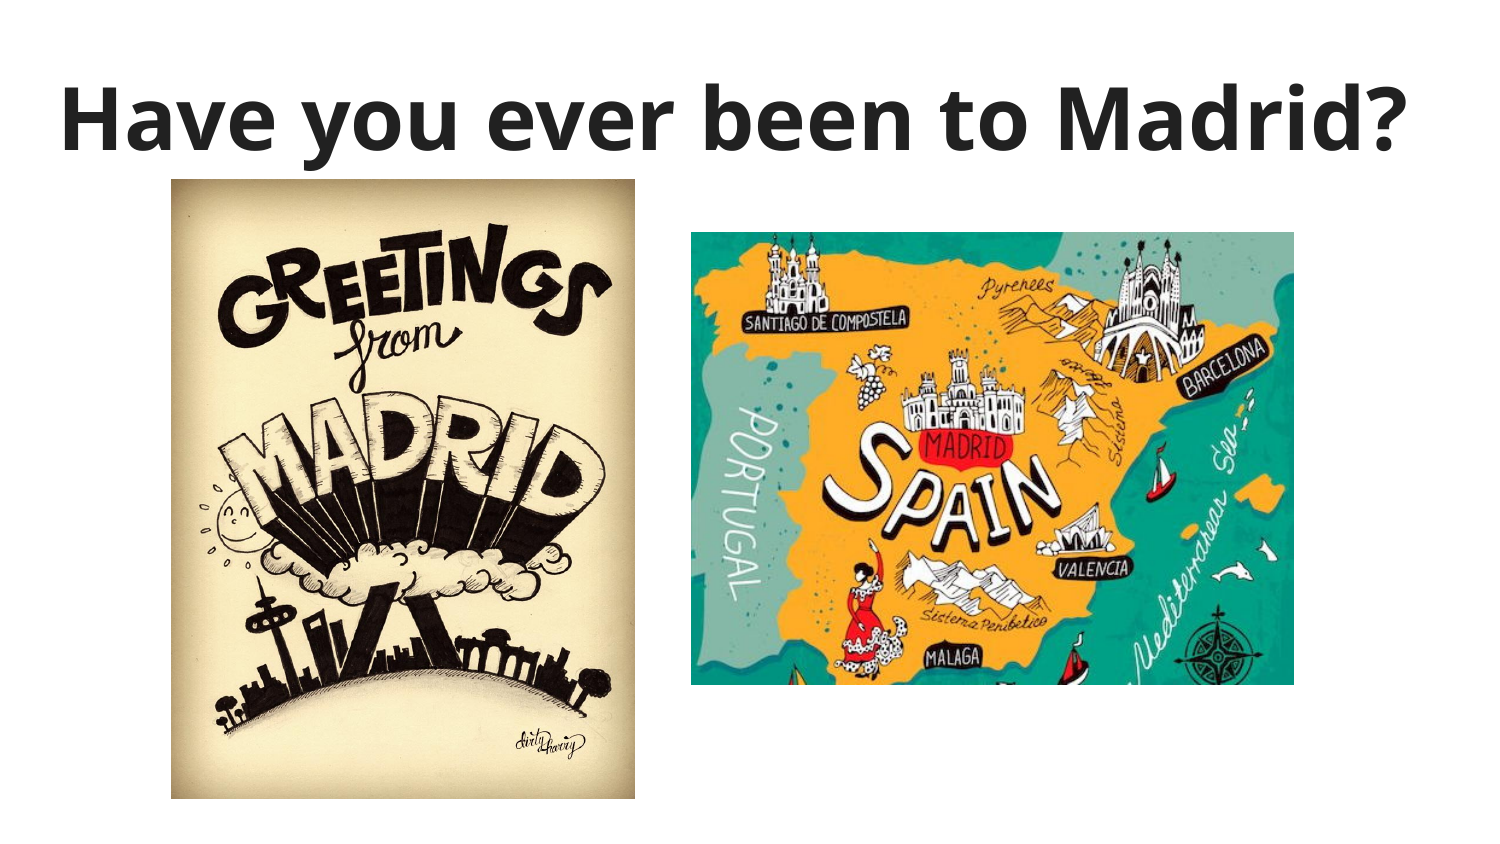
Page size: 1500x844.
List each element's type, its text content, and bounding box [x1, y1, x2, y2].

picture [691, 232, 1295, 685]
title Have you ever been to Madrid? [41, 48, 1440, 180]
picture [171, 179, 635, 799]
